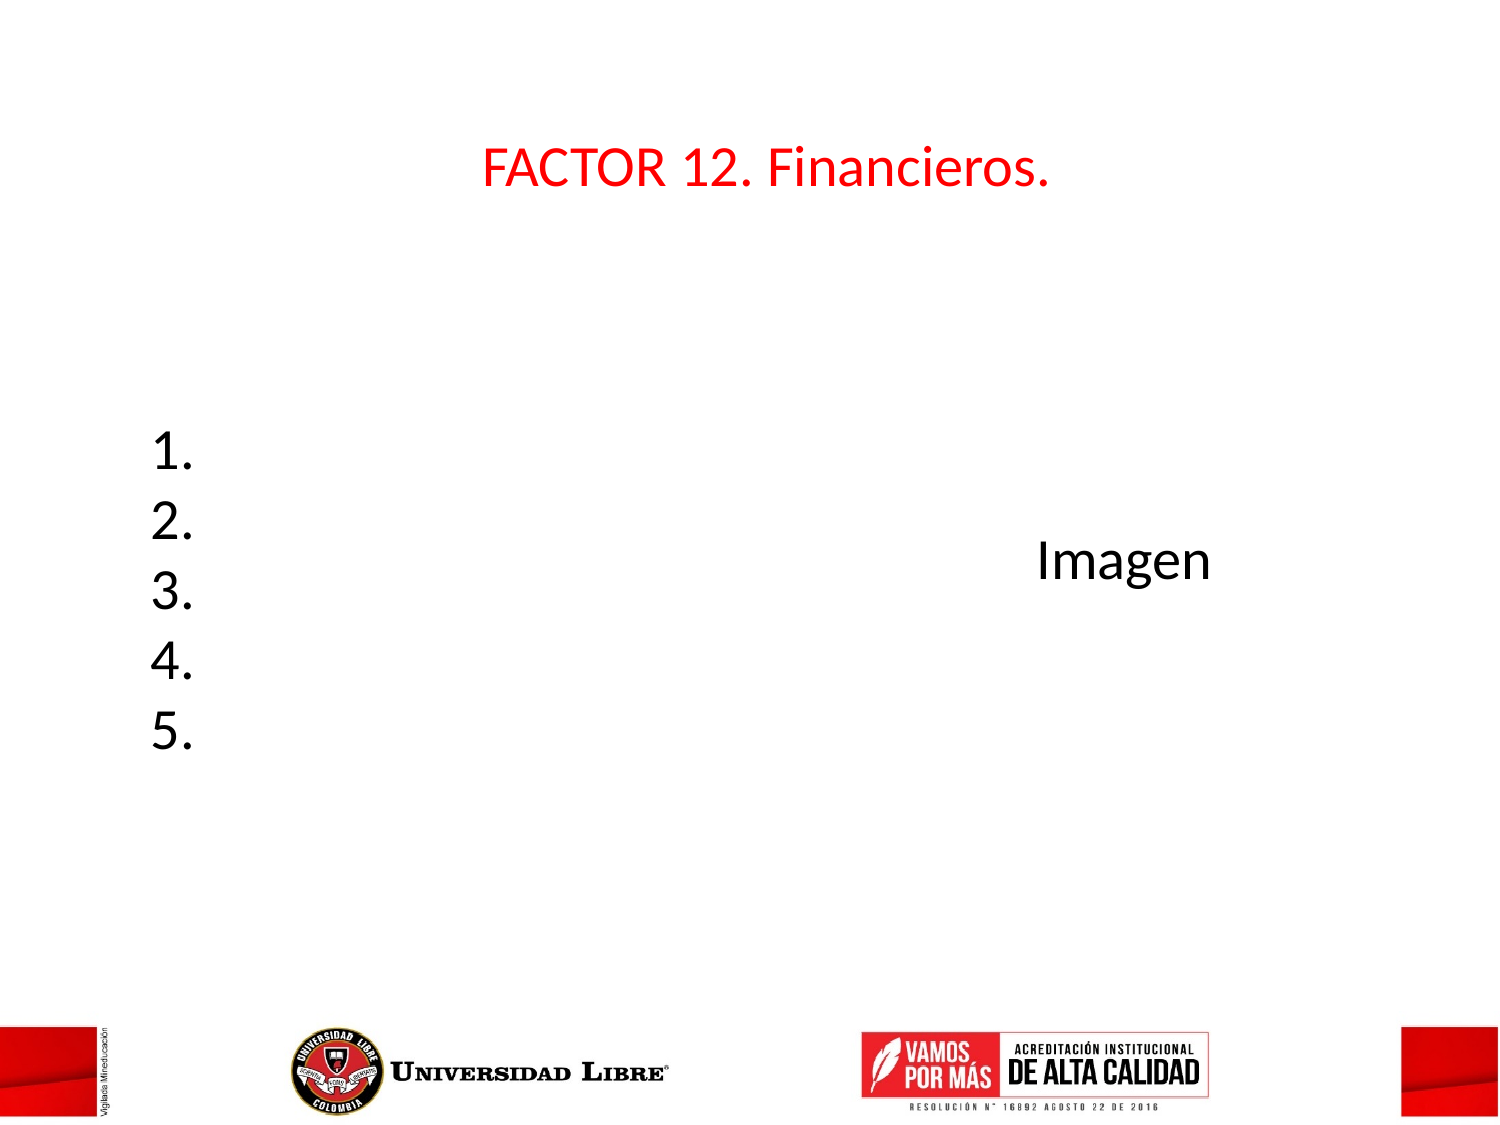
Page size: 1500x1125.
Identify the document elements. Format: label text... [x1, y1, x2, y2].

title FACTOR 12. Financieros. [135, 42, 1411, 284]
text_box 1. 2. 3. 4. 5. [135, 361, 833, 811]
text_box Imagen [1021, 302, 1471, 811]
picture [0, 1011, 1500, 1125]
